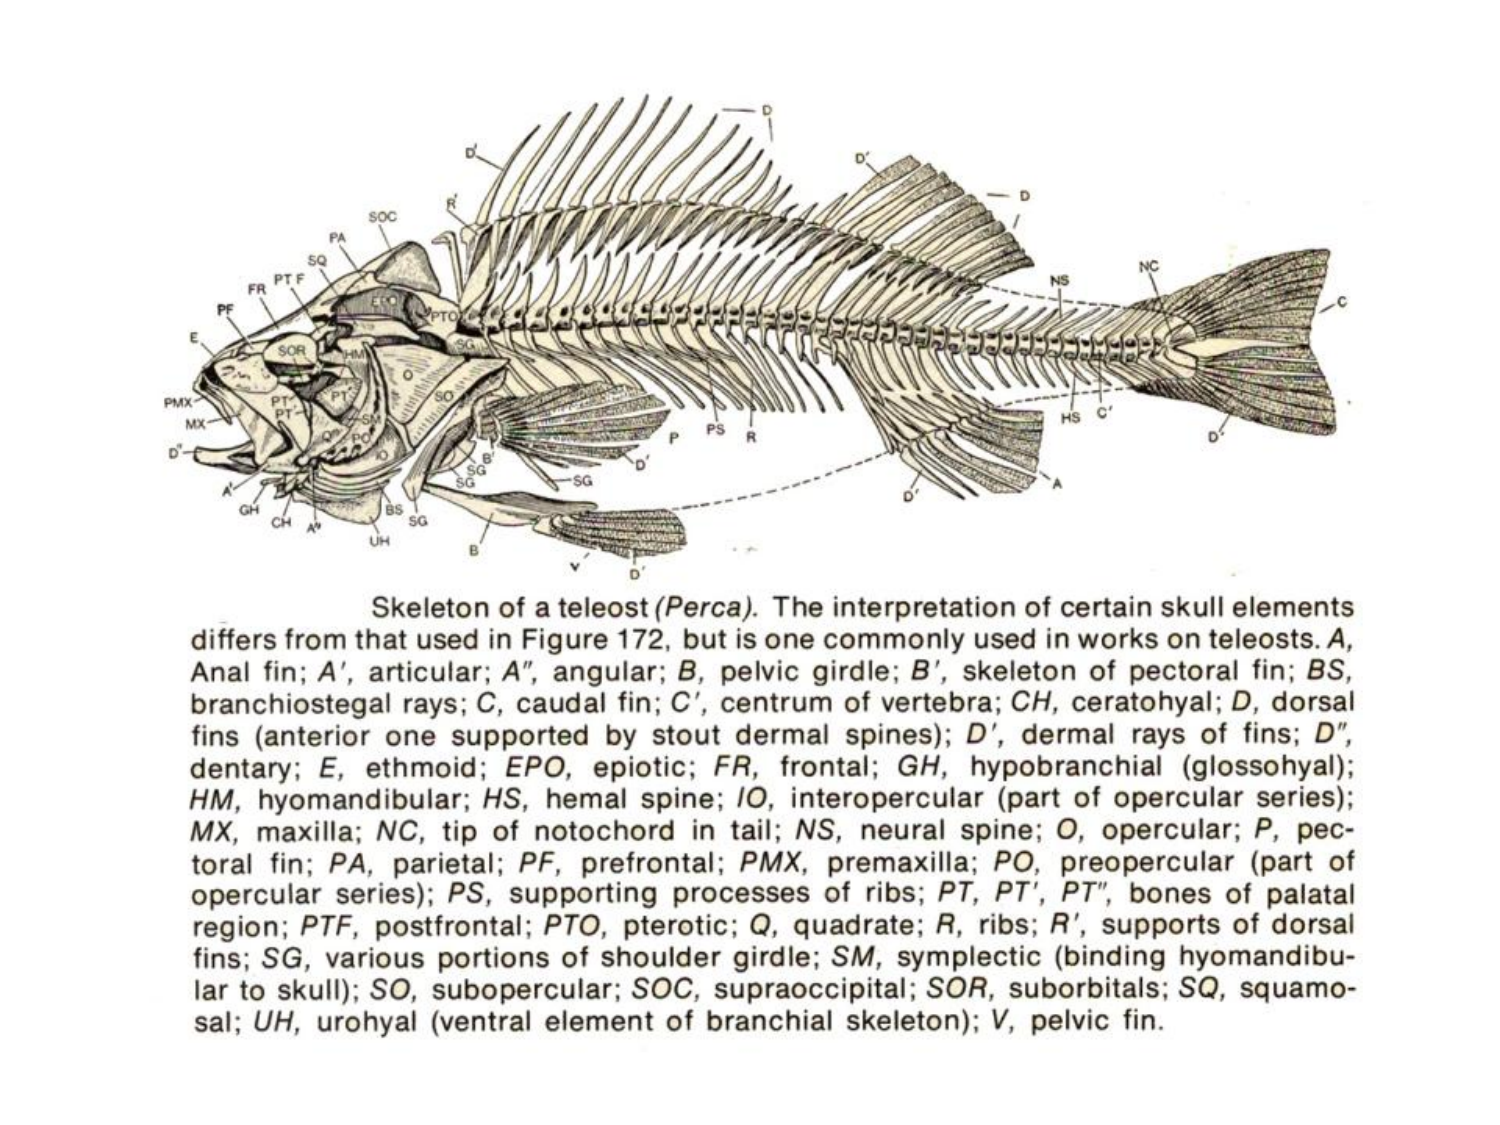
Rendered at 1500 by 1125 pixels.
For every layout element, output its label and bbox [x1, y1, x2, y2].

picture [137, 76, 1377, 1061]
